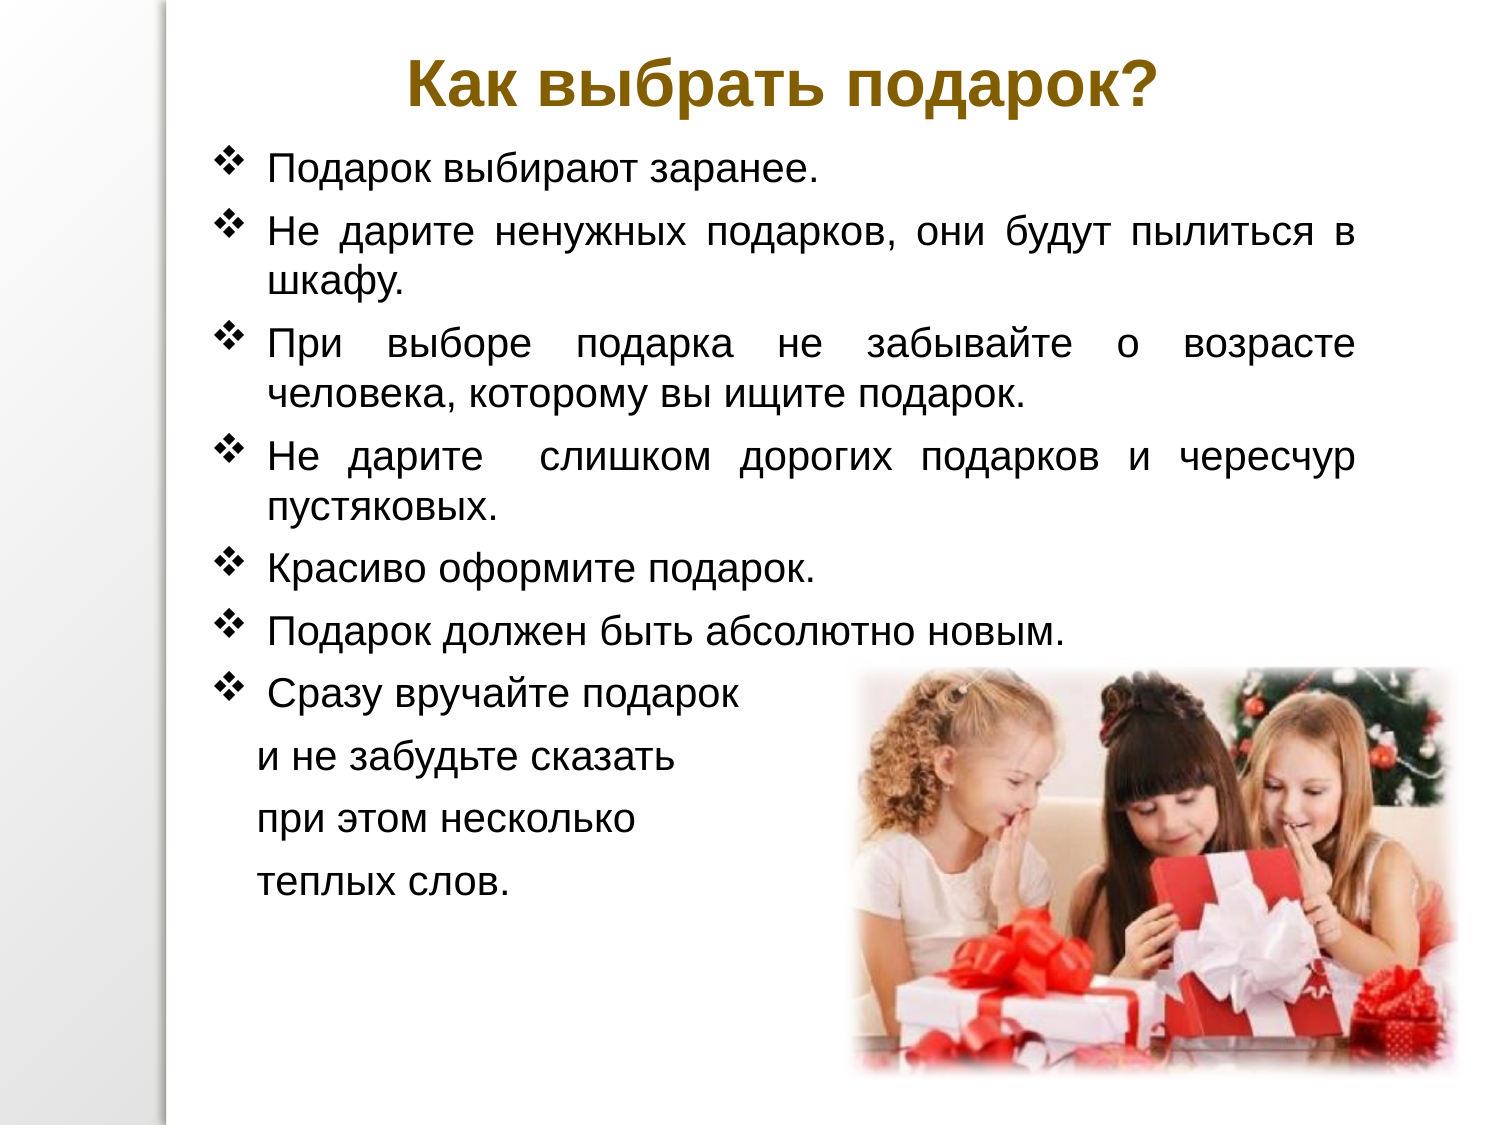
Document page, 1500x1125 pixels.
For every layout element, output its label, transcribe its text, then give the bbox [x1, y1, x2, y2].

text_box Как выбрать подарок? [181, 31, 1386, 127]
picture [844, 656, 1466, 1082]
text_box Подарок выбирают заранее. Не дарите ненужных подарков, они будут пылиться в шкафу. При выборе подарка не забывайте о возрасте человека, которому вы ищите подарок. Не дарите слишком дорогих подарков и чересчур пустяковых. Красиво оформите подарок. Подарок должен быть абсолютно новым. Сразу вручайте подарок и не забудьте сказать при этом несколько теплых слов. [195, 133, 1372, 969]
